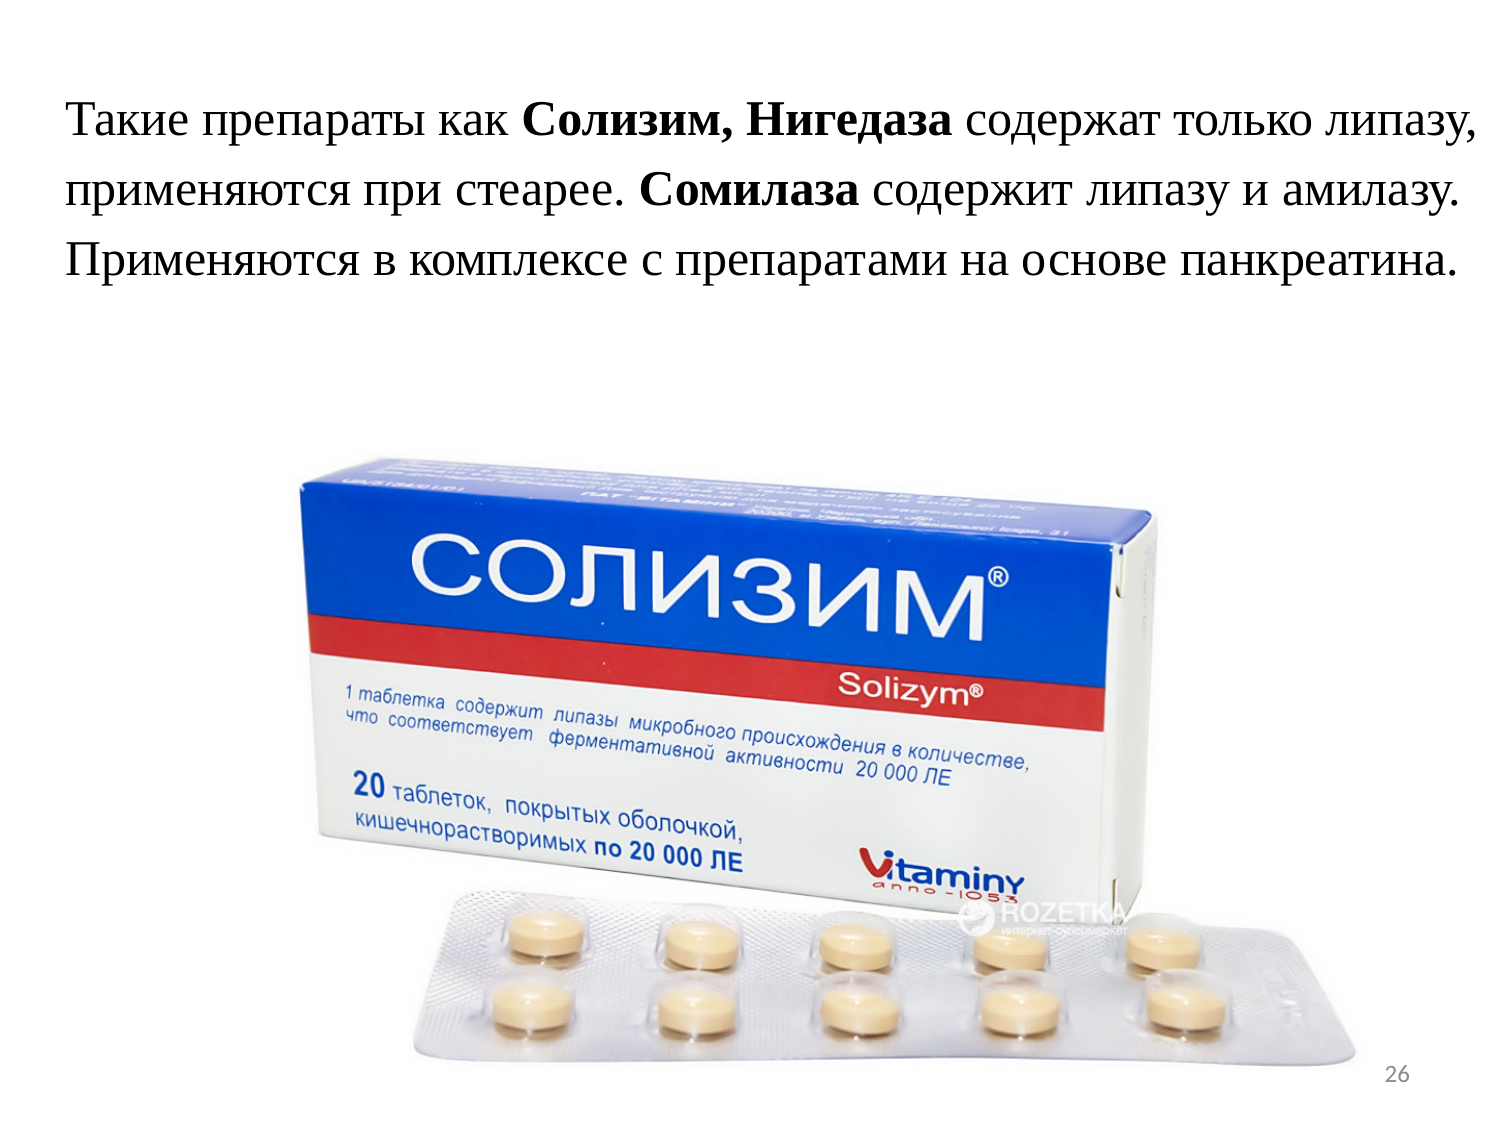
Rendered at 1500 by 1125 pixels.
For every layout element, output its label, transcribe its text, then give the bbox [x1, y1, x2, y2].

picture [288, 444, 1365, 1071]
list Такие препараты как Солизим, Нигедаза содержат только липазу, применяются при стеарее. Сомилаза содержит липазу и амилазу. Применяются в комплексе с препаратами на основе панкреатина. [50, 78, 1500, 457]
slide_number 26 [1074, 1042, 1425, 1103]
